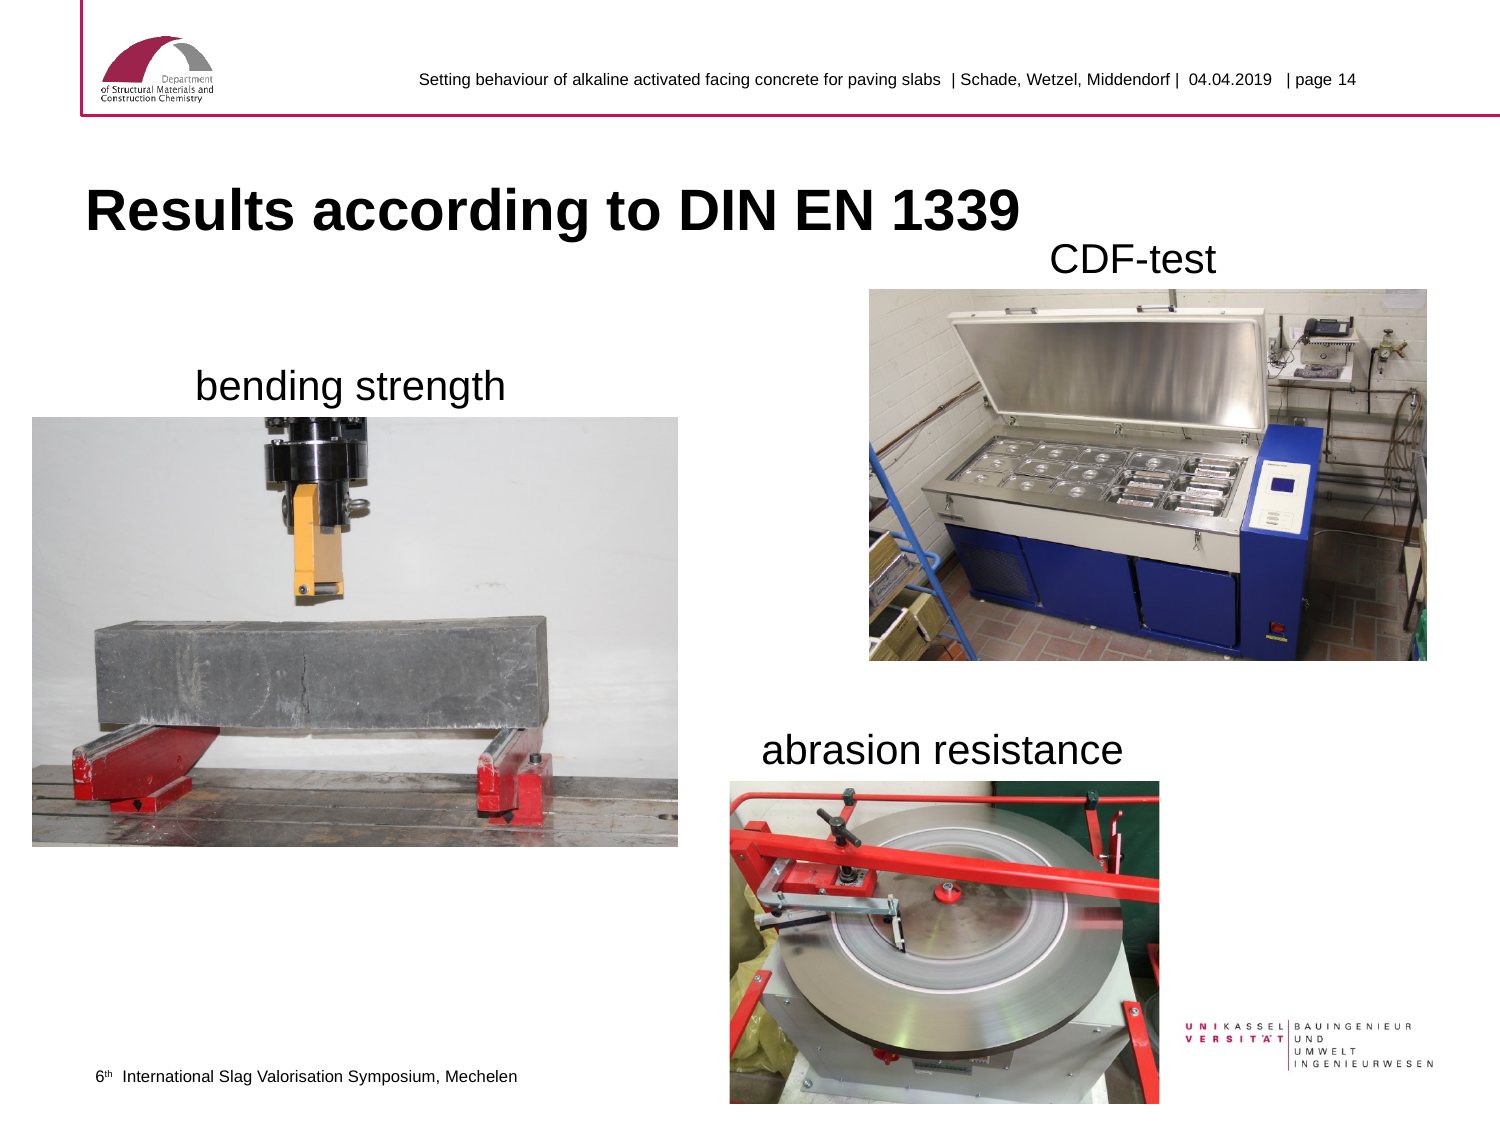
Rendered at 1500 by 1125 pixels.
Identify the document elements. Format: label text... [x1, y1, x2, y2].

picture [32, 417, 678, 848]
text_box abrasion resistance [746, 715, 1143, 781]
picture [1166, 1013, 1452, 1077]
text_box CDF-test [1034, 223, 1262, 289]
text_box Results according to DIN EN 1339 [71, 165, 1346, 250]
picture [101, 36, 213, 103]
picture [729, 781, 1160, 1104]
text_box bending strength [180, 351, 585, 417]
picture [869, 289, 1427, 661]
